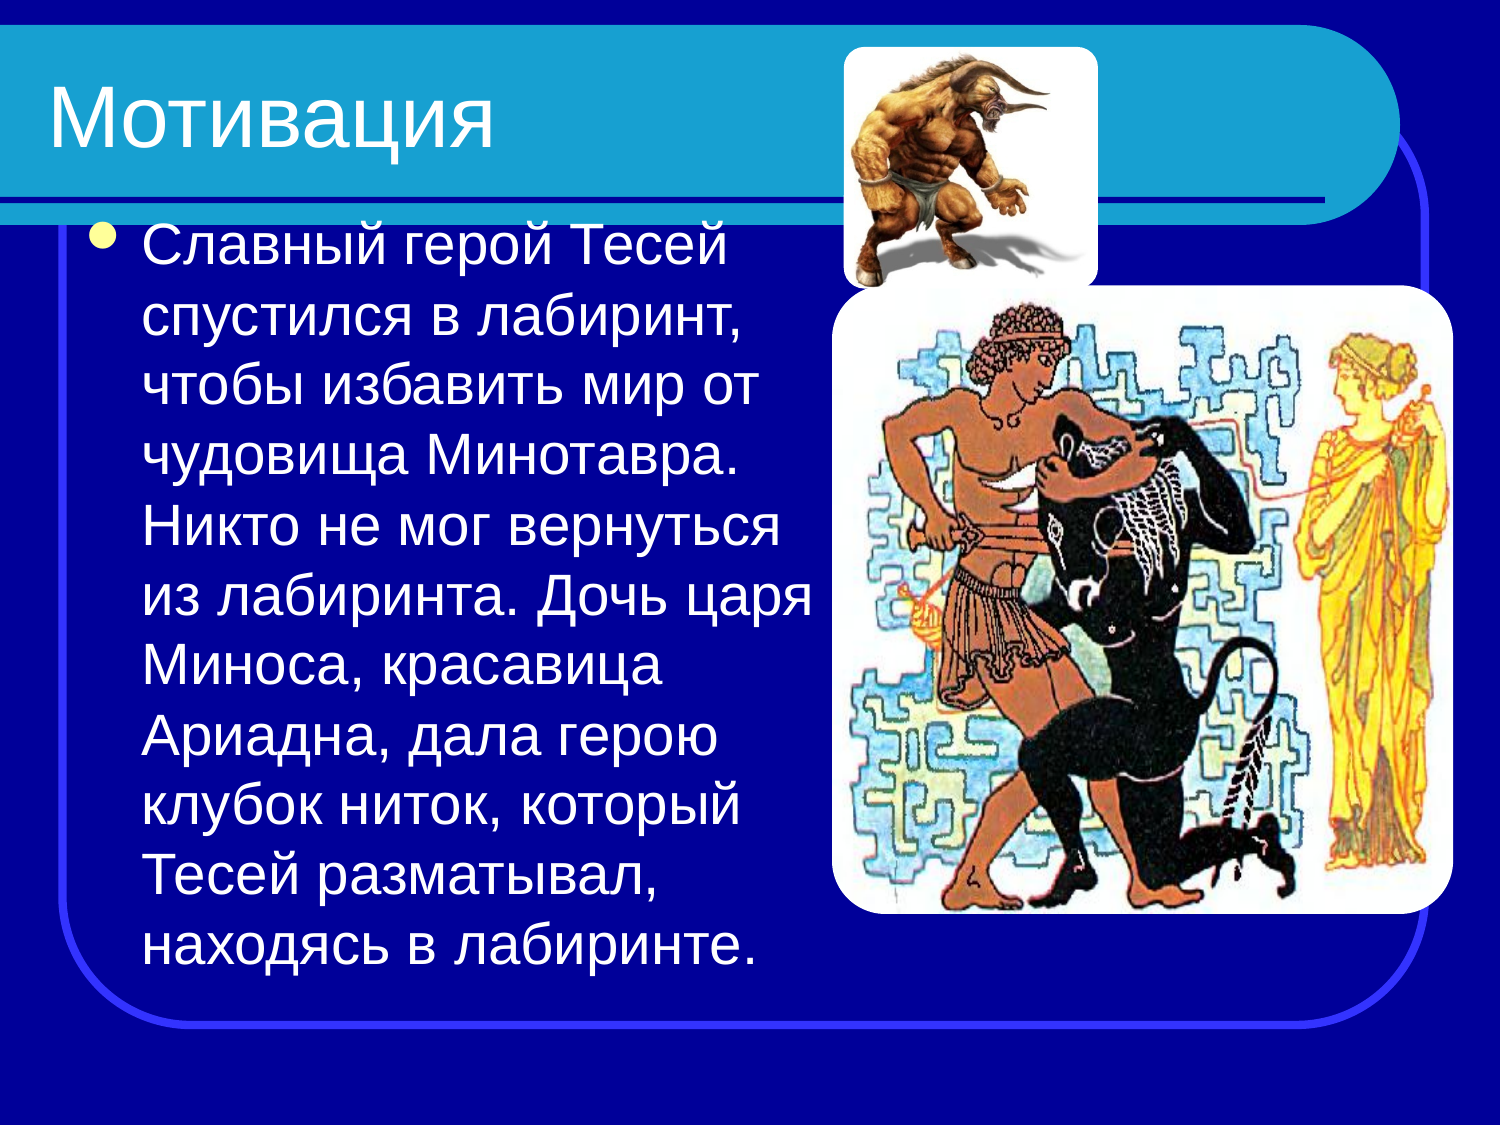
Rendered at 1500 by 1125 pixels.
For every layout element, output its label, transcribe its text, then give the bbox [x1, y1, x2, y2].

list Славный герой Тесей спустился в лабиринт, чтобы избавить мир от чудовища Минотавра. Никто не мог вернуться из лабиринта. Дочь царя Миноса, красавица Ариадна, дала герою клубок ниток, который Тесей разматывал, находясь в лабиринте. [70, 198, 868, 988]
picture [831, 46, 1454, 915]
title Мотивация [31, 37, 1348, 188]
